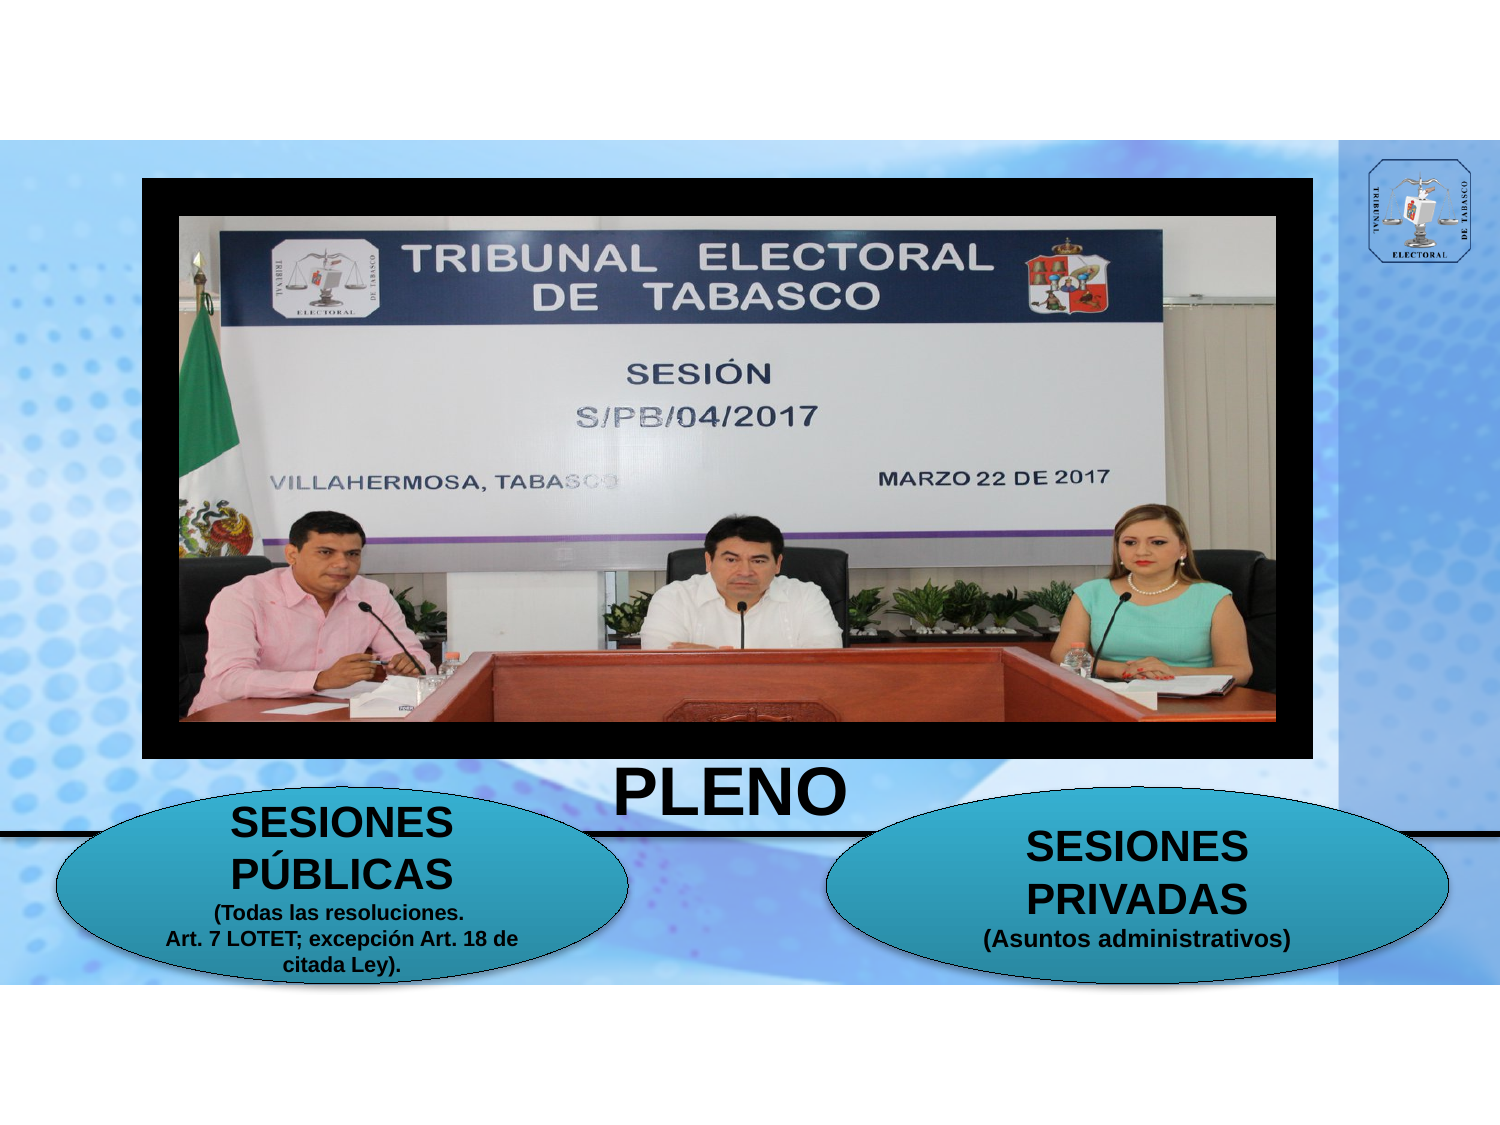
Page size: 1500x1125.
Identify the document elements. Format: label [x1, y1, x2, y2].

picture [0, 140, 1500, 834]
picture [0, 835, 1500, 985]
